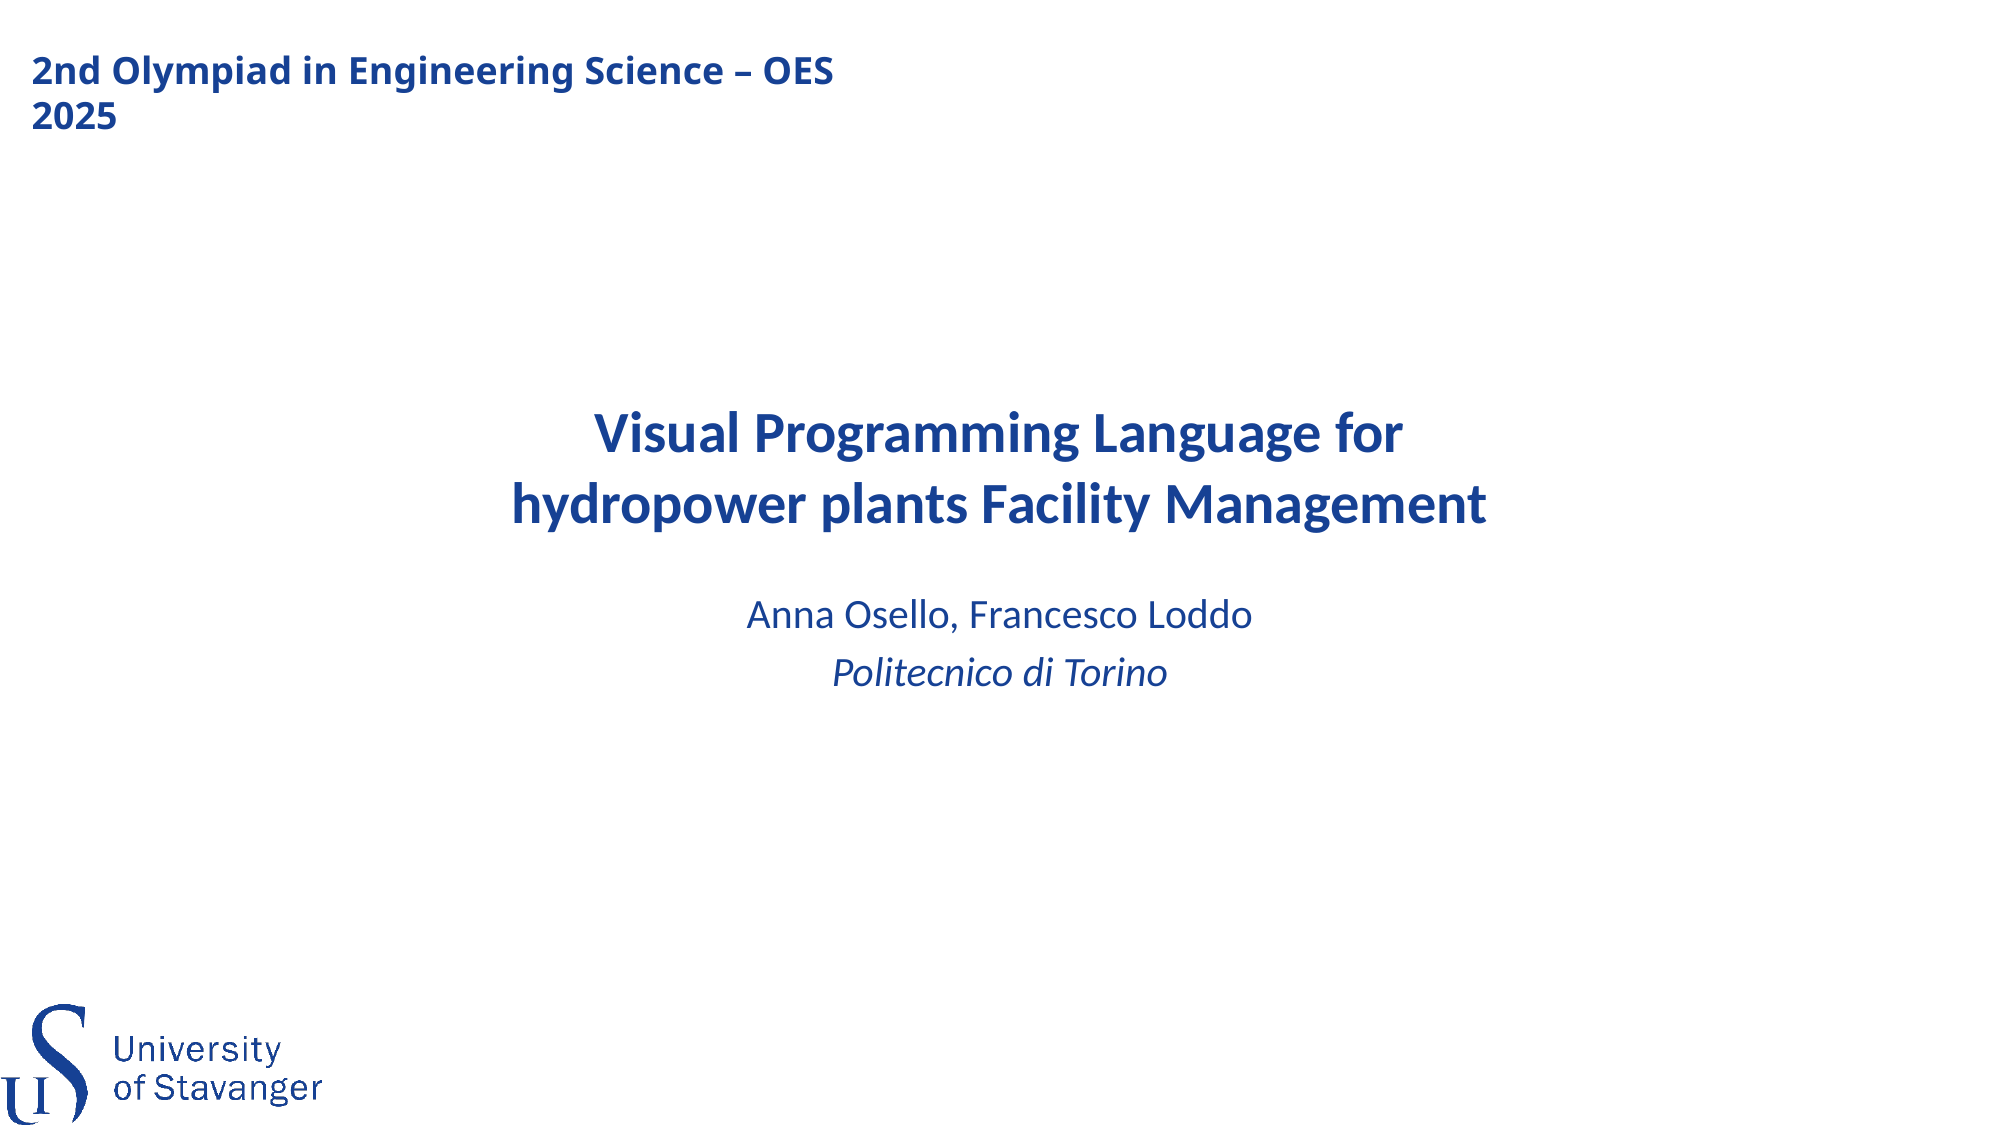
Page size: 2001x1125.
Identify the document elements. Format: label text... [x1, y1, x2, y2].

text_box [0, 419, 2000, 706]
picture [0, 1004, 322, 1125]
text_box 2nd Olympiad in Engineering Science – OES 2025 [16, 39, 942, 145]
